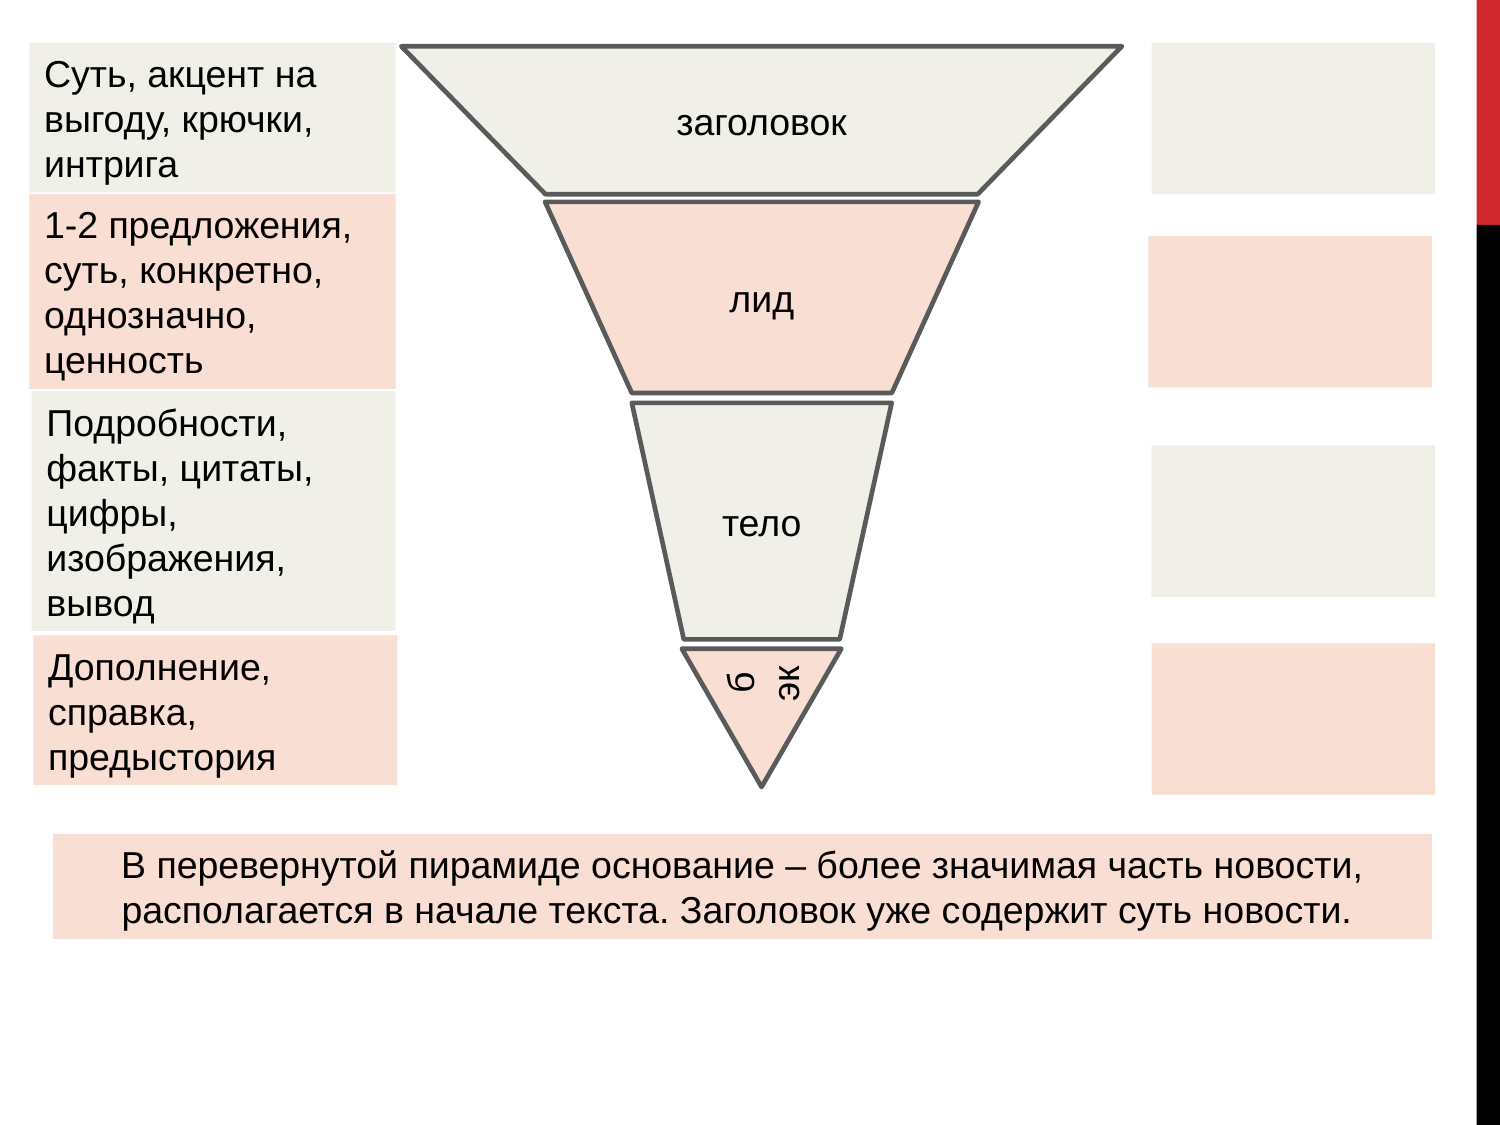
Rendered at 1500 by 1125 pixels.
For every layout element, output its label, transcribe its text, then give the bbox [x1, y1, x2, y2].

text_box [1151, 42, 1436, 195]
text_box [1151, 445, 1435, 597]
text_box [1148, 235, 1432, 388]
text_box Дополнение, справка, предыстория [33, 635, 398, 786]
text_box 1-2 предложения, суть, конкретно, однозначно, ценность [29, 194, 396, 389]
text_box бэк [679, 646, 844, 790]
text_box [1151, 643, 1436, 795]
text_box В перевернутой пирамиде основание – более значимая часть новости, располагается в начале текста. Заголовок уже содержит суть новости. [53, 834, 1432, 939]
text_box Суть, акцент на выгоду, крючки, интрига [29, 42, 396, 193]
text_box лид [542, 199, 981, 396]
text_box Подробности, факты, цитаты, цифры, изображения, вывод [31, 391, 396, 631]
text_box тело [629, 400, 894, 642]
text_box заголовок [399, 43, 1125, 197]
